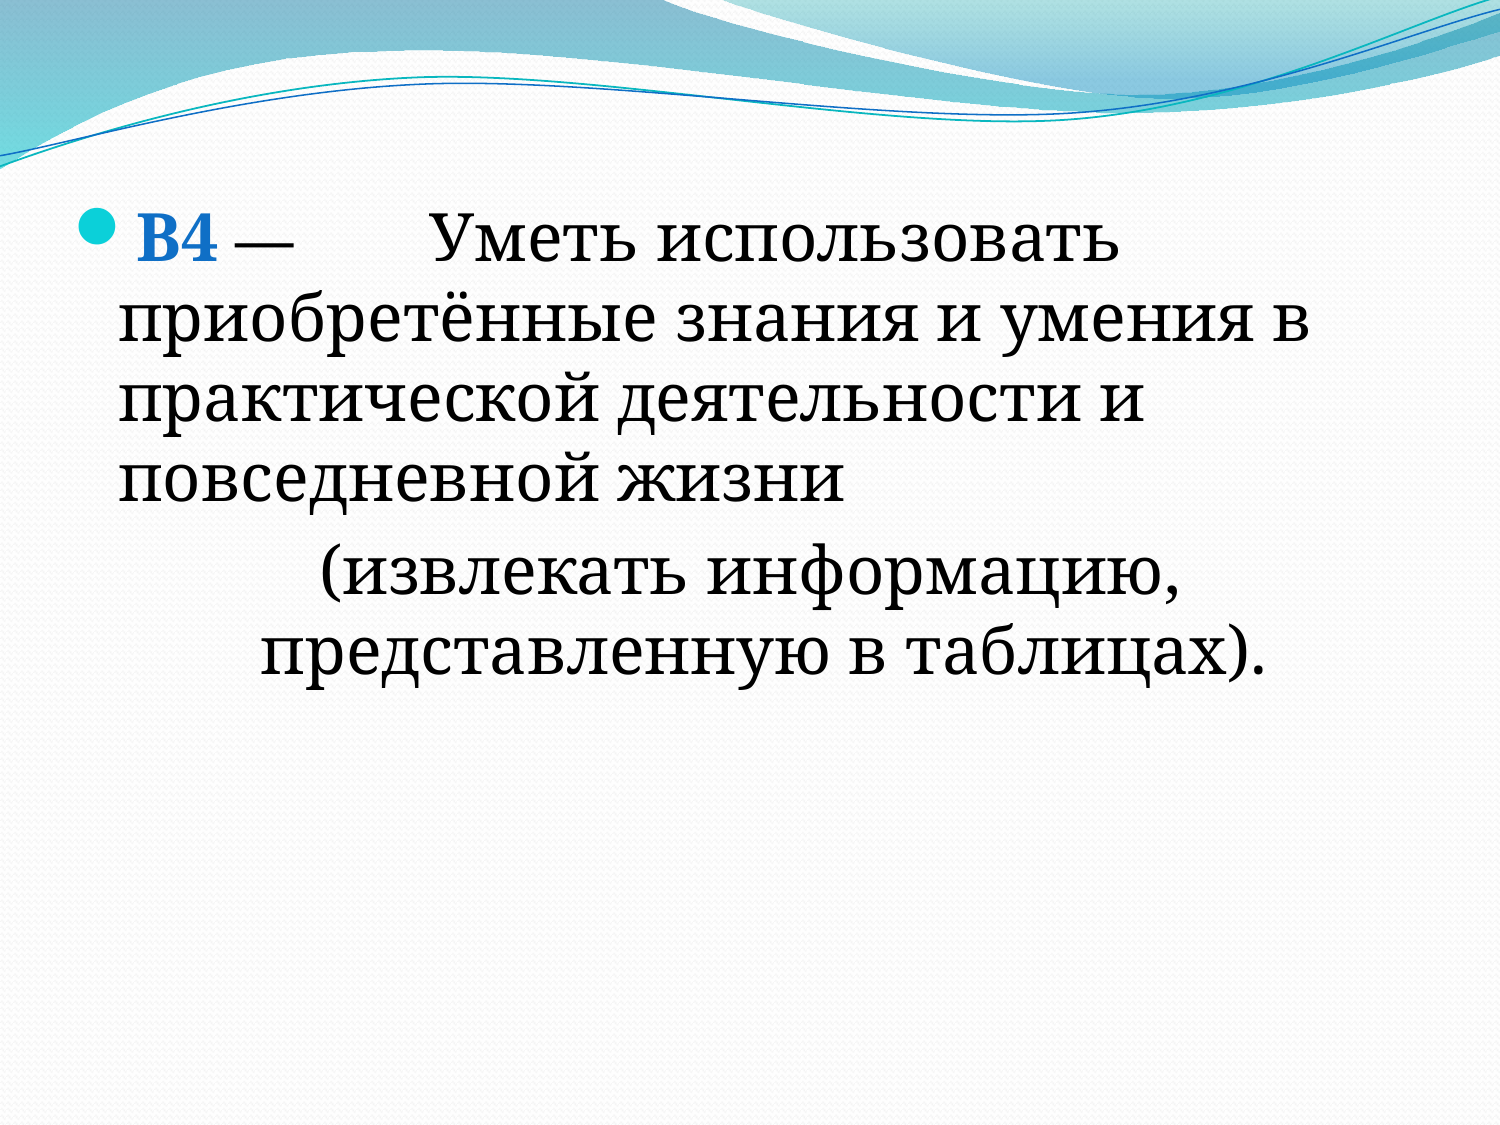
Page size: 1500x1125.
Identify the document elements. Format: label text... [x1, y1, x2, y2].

list B4 — Уметь использовать приобретённые знания и умения в практической деятельности и повседневной жизни (извлекать информацию, представленную в таблицах). [58, 187, 1425, 1038]
